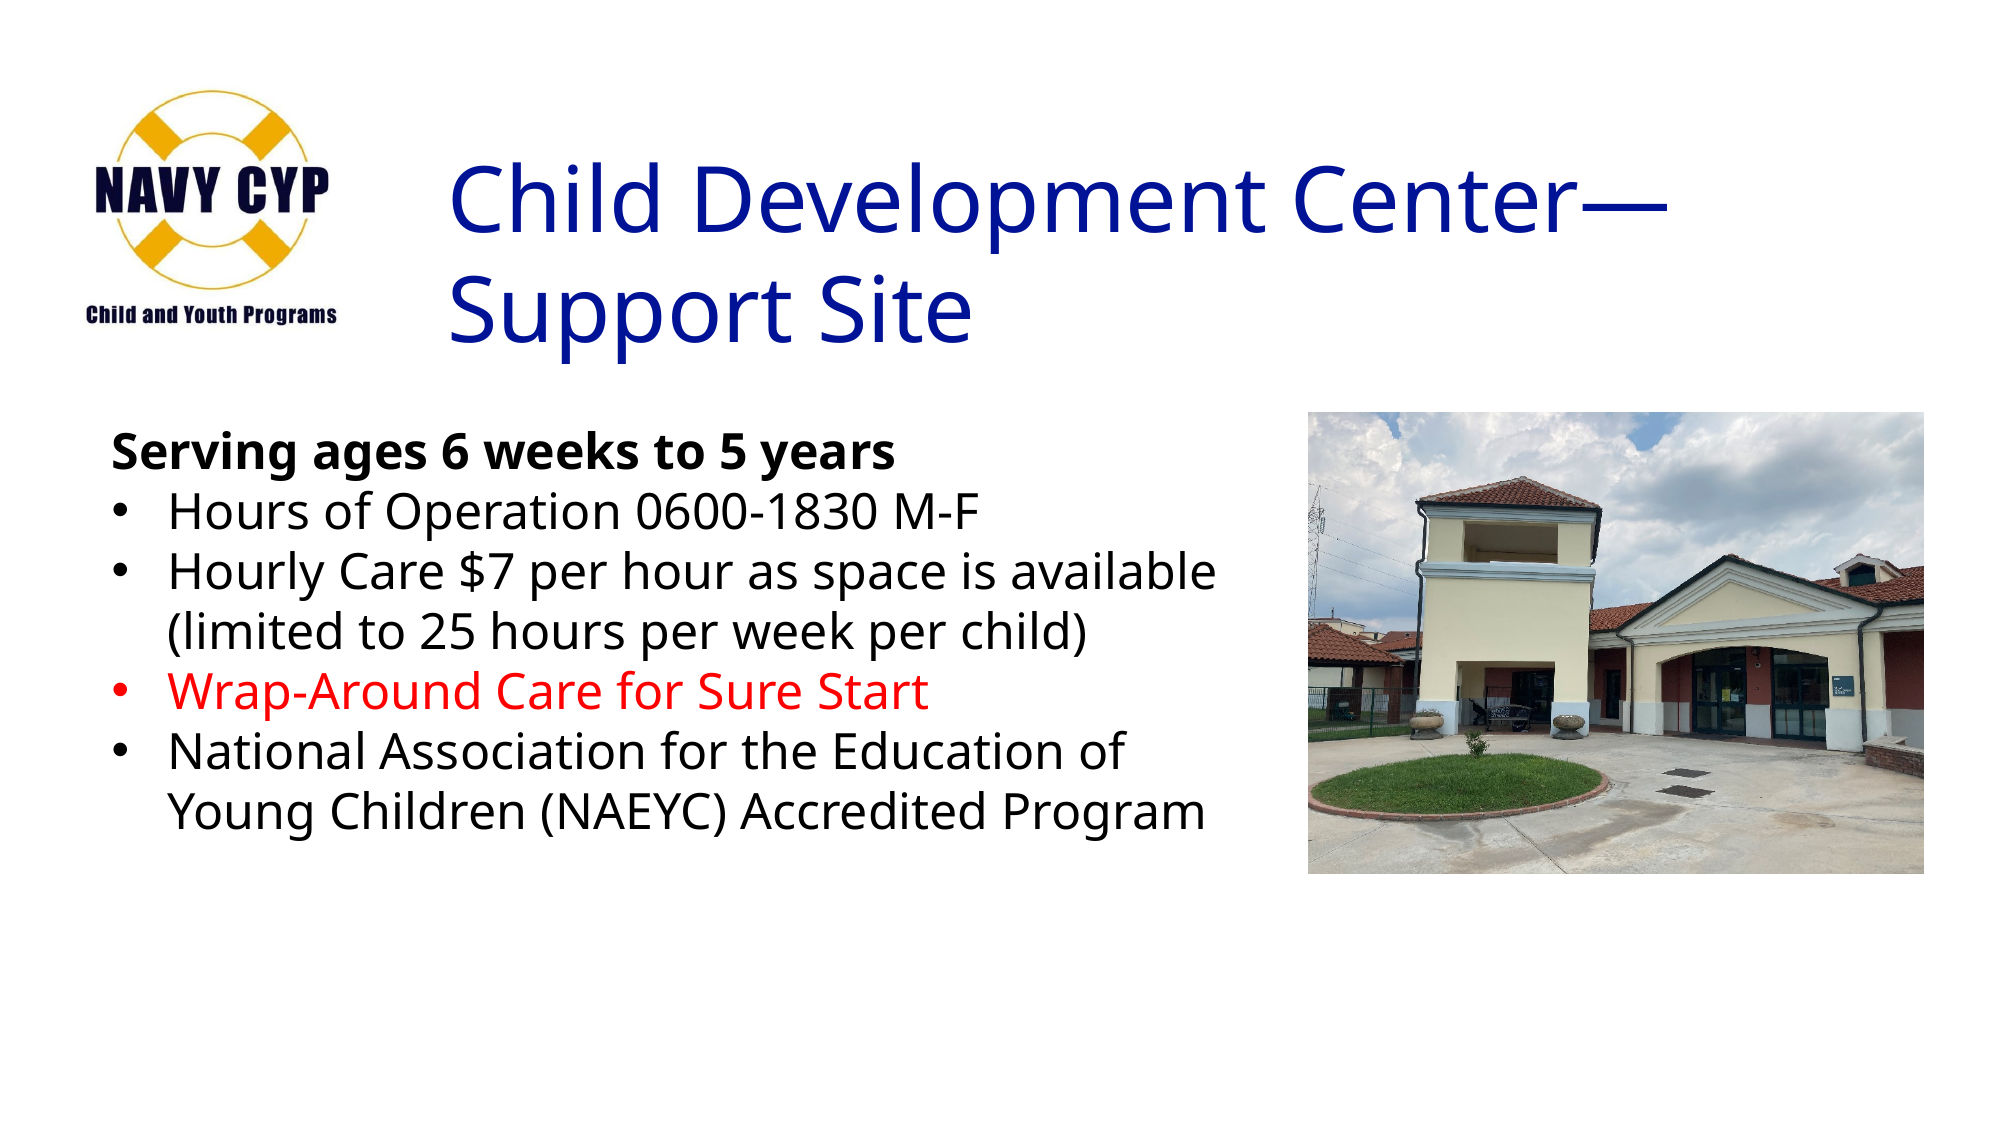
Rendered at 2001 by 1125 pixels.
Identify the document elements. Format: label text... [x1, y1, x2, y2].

picture [1308, 412, 1924, 874]
text_box Serving ages 6 weeks to 5 years Hours of Operation 0600-1830 M-F Hourly Care $7 per hour as space is available (limited to 25 hours per week per child) Wrap-Around Care for Sure Start National Association for the Education of Young Children (NAEYC) Accredited Program [96, 412, 1285, 1125]
picture [0, 0, 413, 413]
text_box Child Development Center—Support Site [432, 133, 1866, 368]
